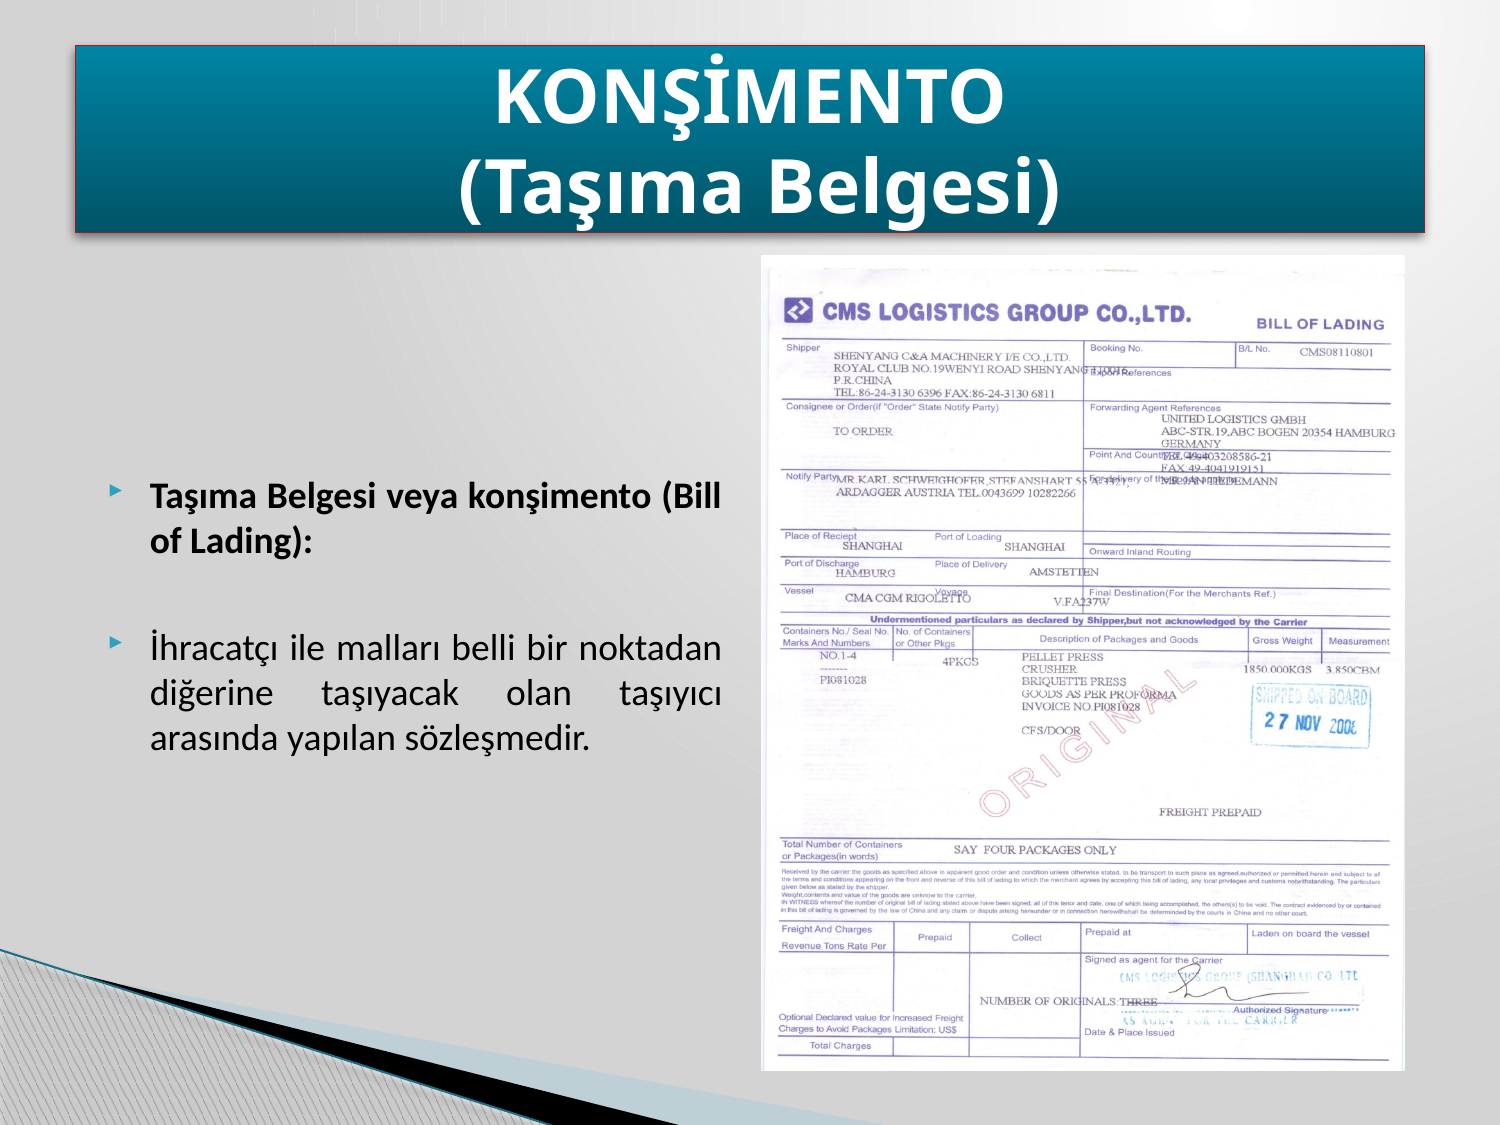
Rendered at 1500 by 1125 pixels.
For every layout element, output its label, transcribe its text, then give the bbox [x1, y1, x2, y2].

title KONŞİMENTO (Taşıma Belgesi) [75, 45, 1425, 233]
list Taşıma Belgesi veya konşimento (Bill of Lading): İhracatçı ile malları belli bir noktadan diğerine taşıyacak olan taşıyıcı arasında yapılan sözleşmedir. [75, 244, 738, 986]
picture [761, 255, 1406, 1071]
